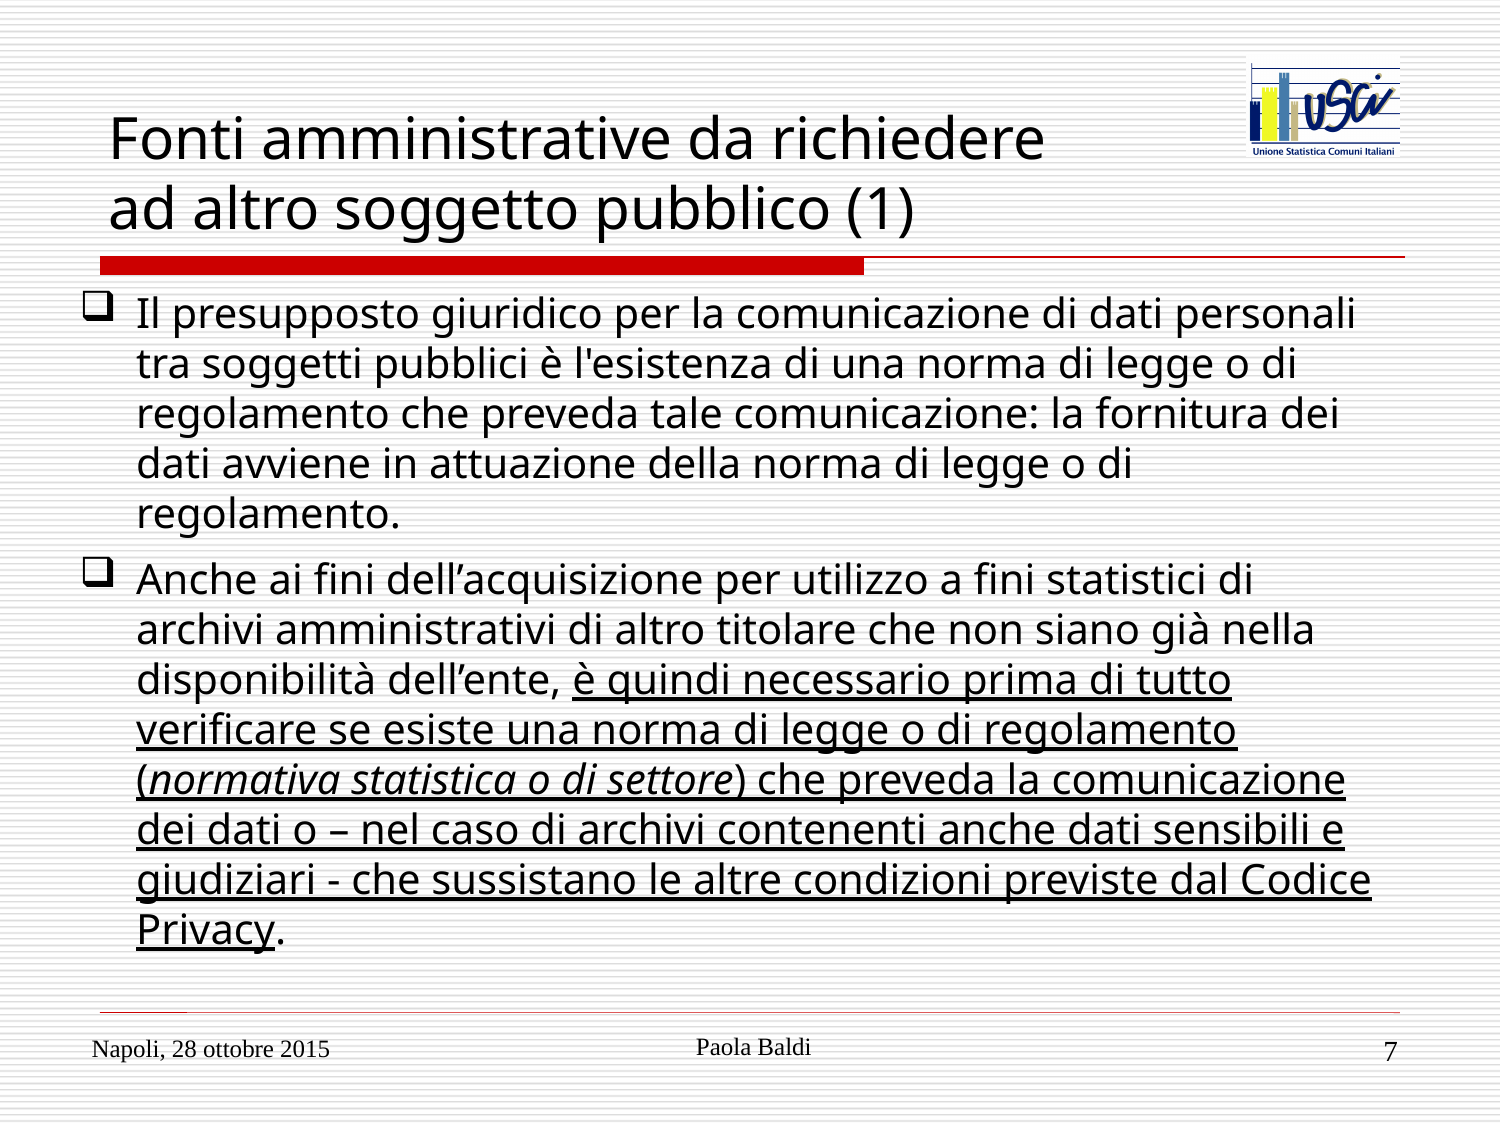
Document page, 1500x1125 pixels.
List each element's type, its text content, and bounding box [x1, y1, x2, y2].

picture [0, 0, 1500, 1125]
title Fonti amministrative da richiedere ad altro soggetto pubblico (1) [93, 43, 1407, 250]
slide_number Napoli, 28 ottobre 2015 [76, 1024, 372, 1103]
footer Paola Baldi [395, 1022, 1175, 1106]
list Il presupposto giuridico per la comunicazione di dati personali tra soggetti pubblici è l'esistenza di una norma di legge o di regolamento che preveda tale comunicazione: la fornitura dei dati avviene in attuazione della norma di legge o di regolamento. Anche ai fini dell’acquisizione per utilizzo a fini statistici di archivi amministrativi di altro titolare che non siano già nella disponibilità dell’ente, è quindi necessario prima di tutto verificare se esiste una norma di legge o di regolamento (normativa statistica o di settore) che preveda la comunicazione dei dati o – nel caso di archivi contenenti anche dati sensibili e giudiziari - che sussistano le altre condizioni previste dal Codice Privacy. [64, 278, 1401, 1012]
slide_number 7 [1186, 1024, 1413, 1103]
